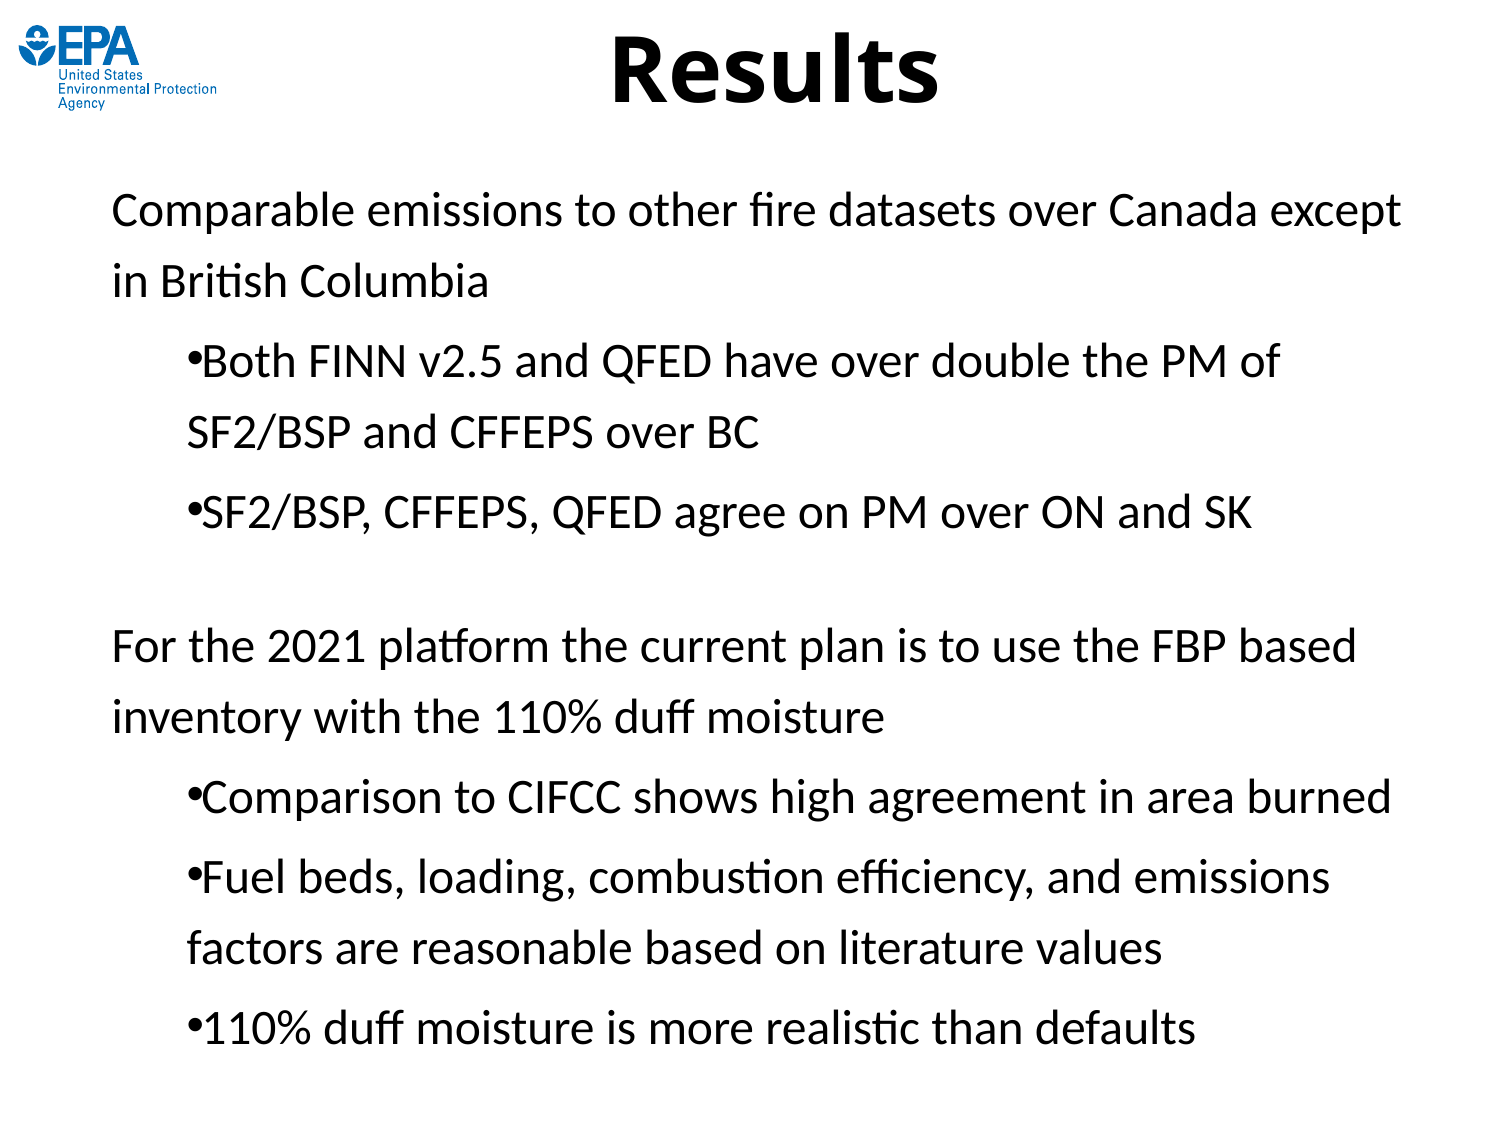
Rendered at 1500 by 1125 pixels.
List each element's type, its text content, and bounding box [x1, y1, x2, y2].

title Results [592, 0, 960, 124]
list Comparable emissions to other fire datasets over Canada except in British Columbia Both FINN v2.5 and QFED have over double the PM of SF2/BSP and CFFEPS over BC SF2/BSP, CFFEPS, QFED agree on PM over ON and SK For the 2021 platform the current plan is to use the FBP based inventory with the 110% duff moisture Comparison to CIFCC shows high agreement in area burned Fuel beds, loading, combustion efficiency, and emissions factors are reasonable based on literature values 110% duff moisture is more realistic than defaults [59, 124, 1441, 1075]
